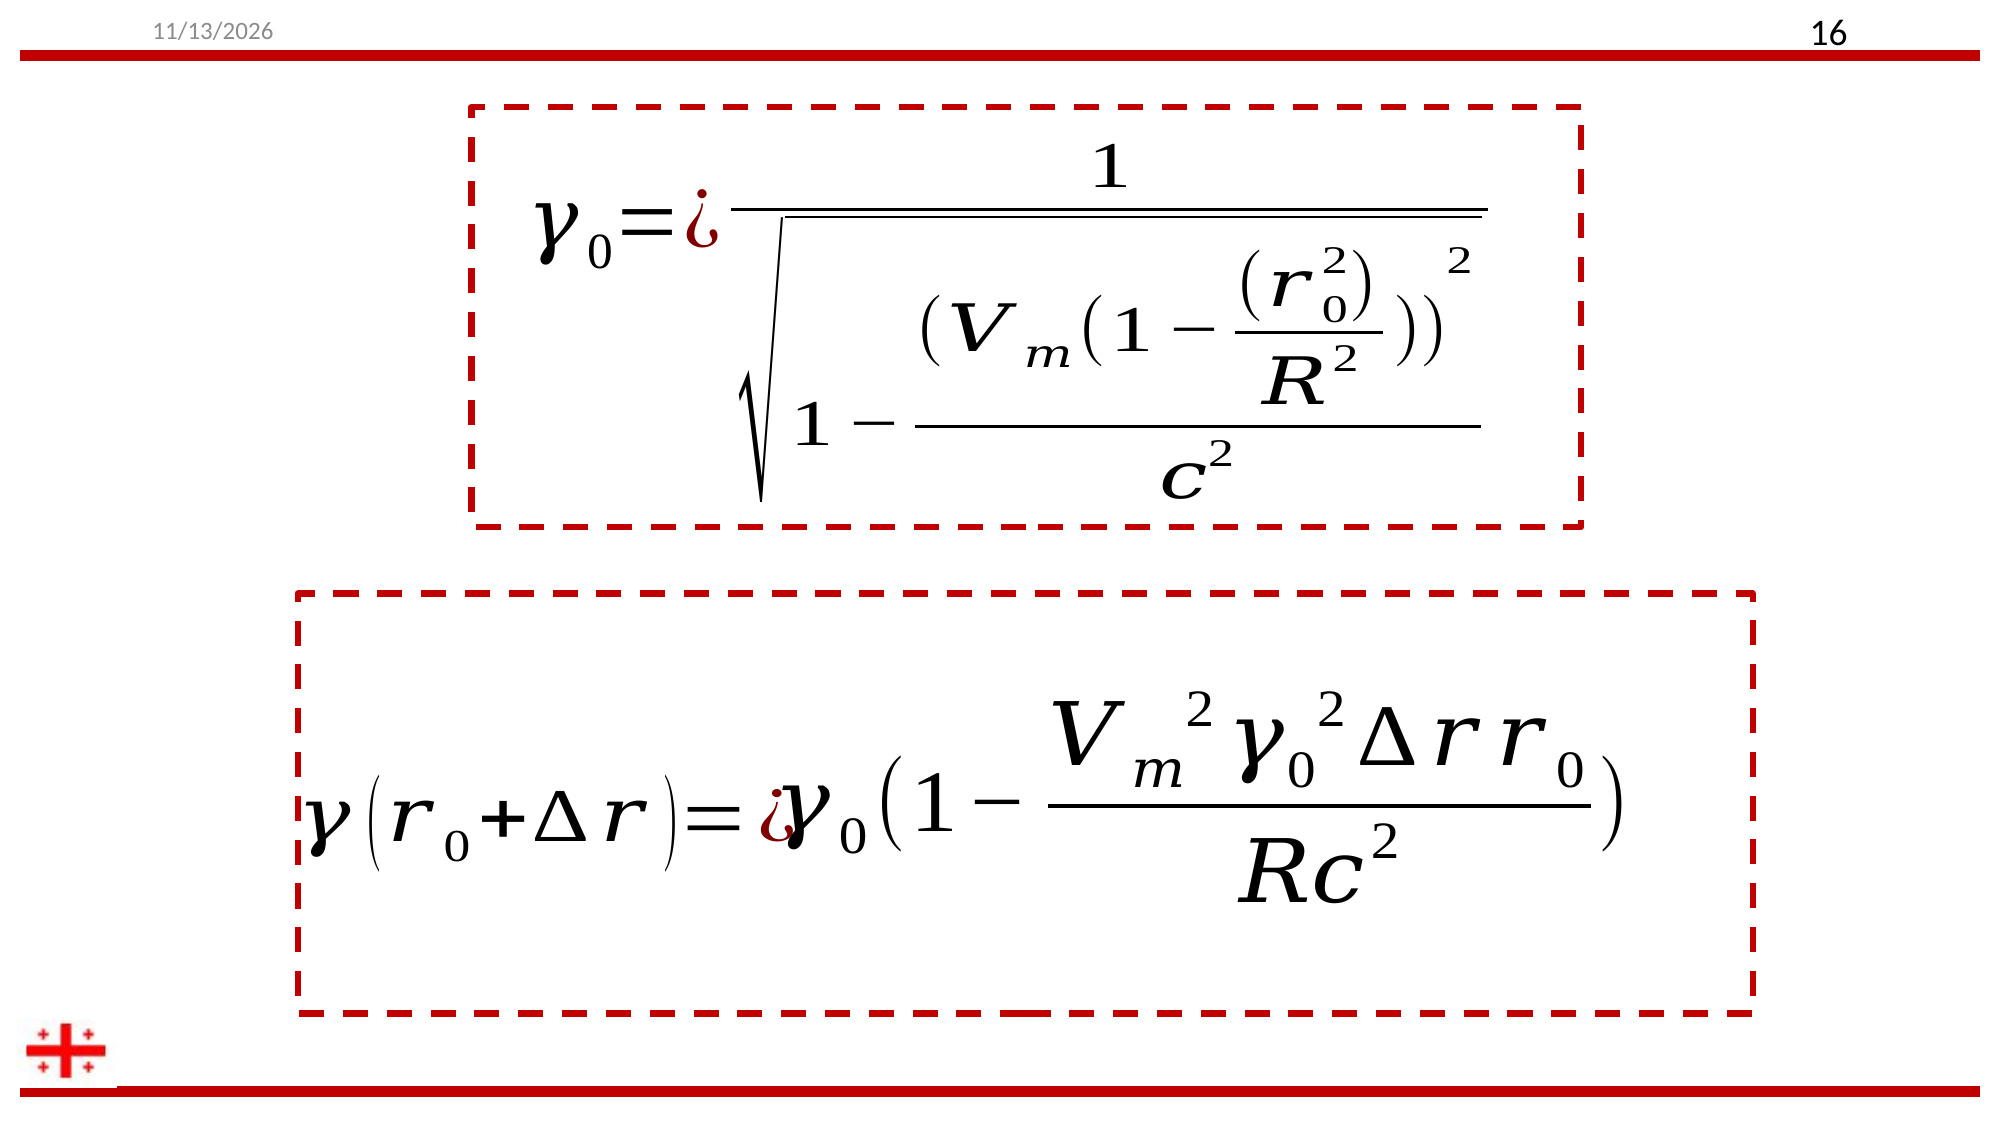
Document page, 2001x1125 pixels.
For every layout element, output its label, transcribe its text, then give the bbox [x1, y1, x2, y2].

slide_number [137, 0, 588, 60]
text_box [471, 107, 1582, 528]
picture [17, 1019, 117, 1088]
slide_number 16 [1412, 0, 1863, 60]
text_box [297, 593, 1753, 1014]
